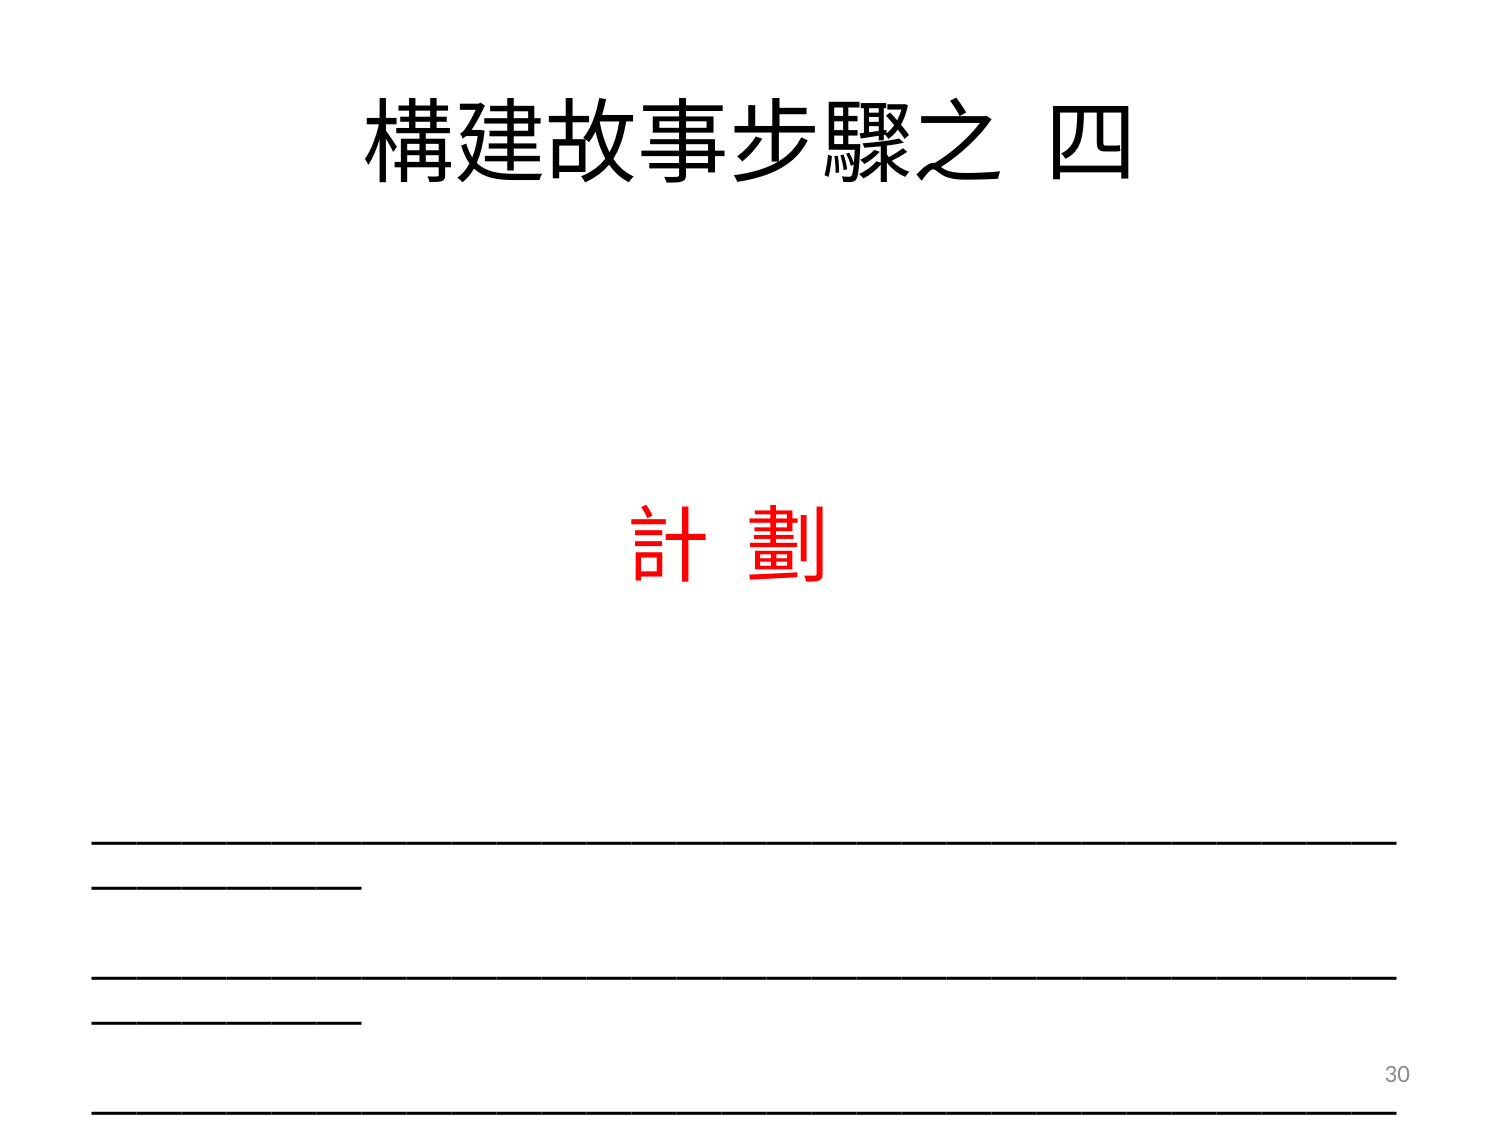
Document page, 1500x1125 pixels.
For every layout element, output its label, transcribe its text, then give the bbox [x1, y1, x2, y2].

text_box ______________________________________________________________________ ______________________________________________________________________ ______________________________________________________________________ [76, 749, 1425, 1125]
list 計 劃 [273, 484, 1184, 749]
title 構建故事步驟之 四 [75, 45, 1425, 233]
